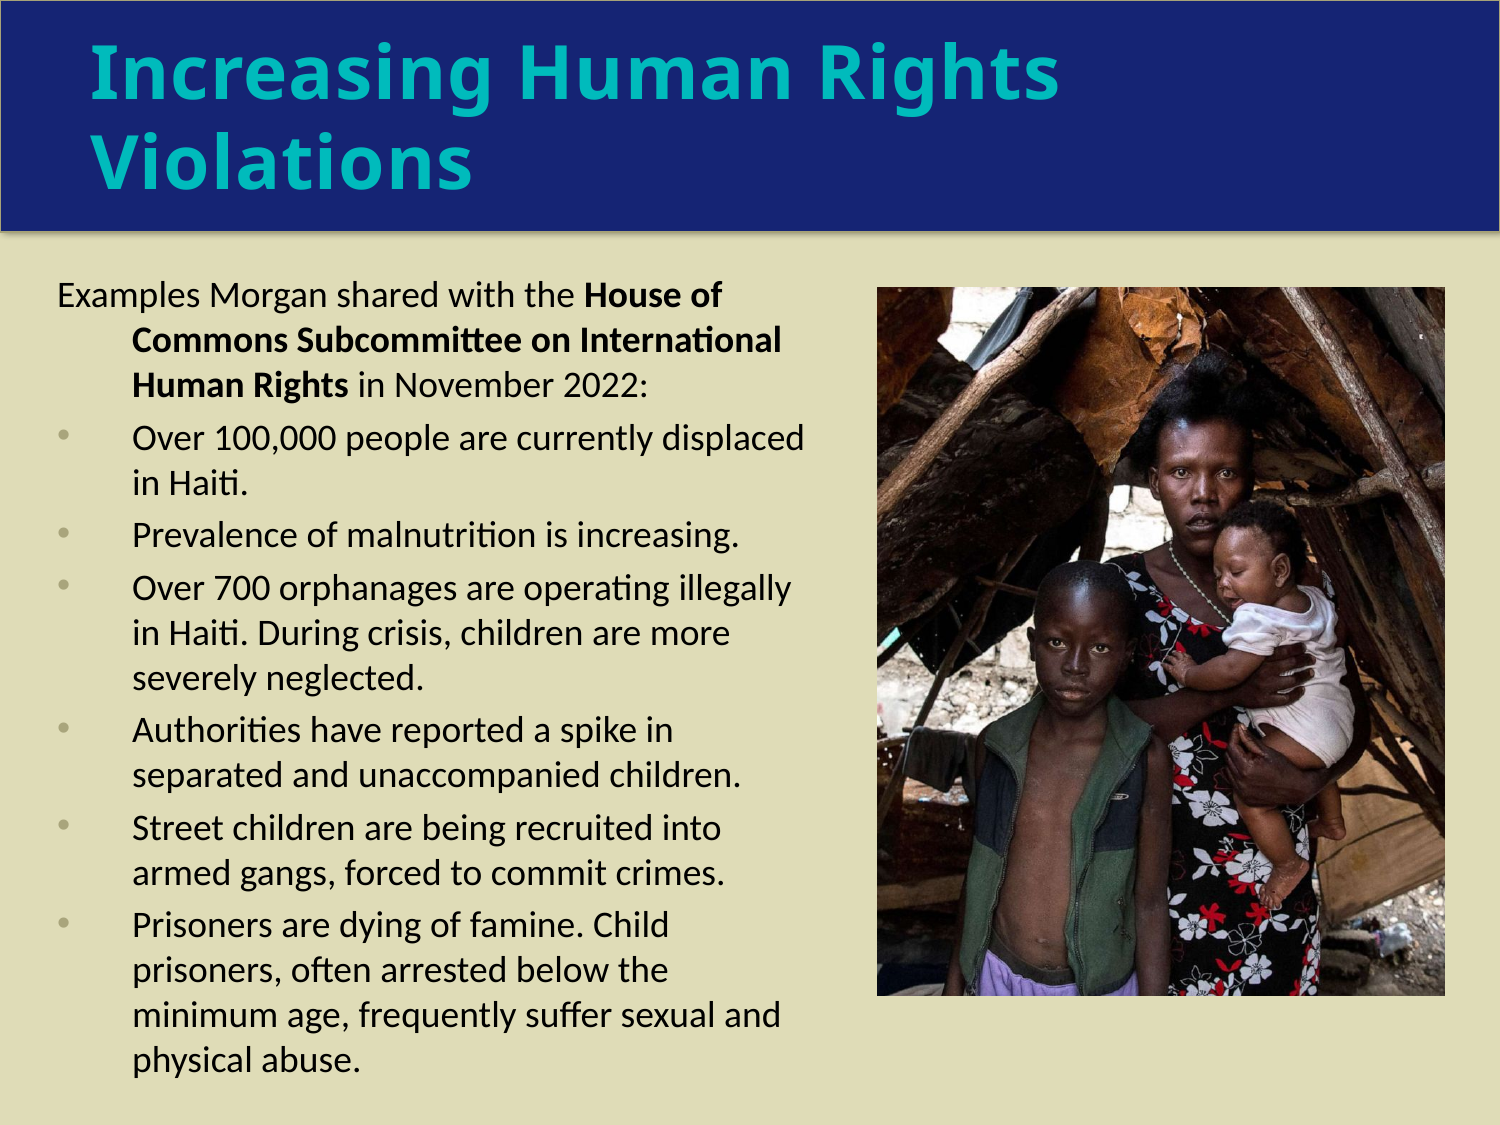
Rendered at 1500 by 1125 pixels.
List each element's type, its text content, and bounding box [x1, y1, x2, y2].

picture [876, 286, 1446, 997]
title Increasing Human Rights Violations [75, 20, 1423, 208]
list Examples Morgan shared with the House of Commons Subcommittee on International Human Rights in November 2022: Over 100,000 people are currently displaced in Haiti. Prevalence of malnutrition is increasing. Over 700 orphanages are operating illegally in Haiti. During crisis, children are more severely neglected. Authorities have reported a spike in separated and unaccompanied children. Street children are being recruited into armed gangs, forced to commit crimes. Prisoners are dying of famine. Child prisoners, often arrested below the minimum age, frequently suffer sexual and physical abuse. [23, 262, 828, 1050]
